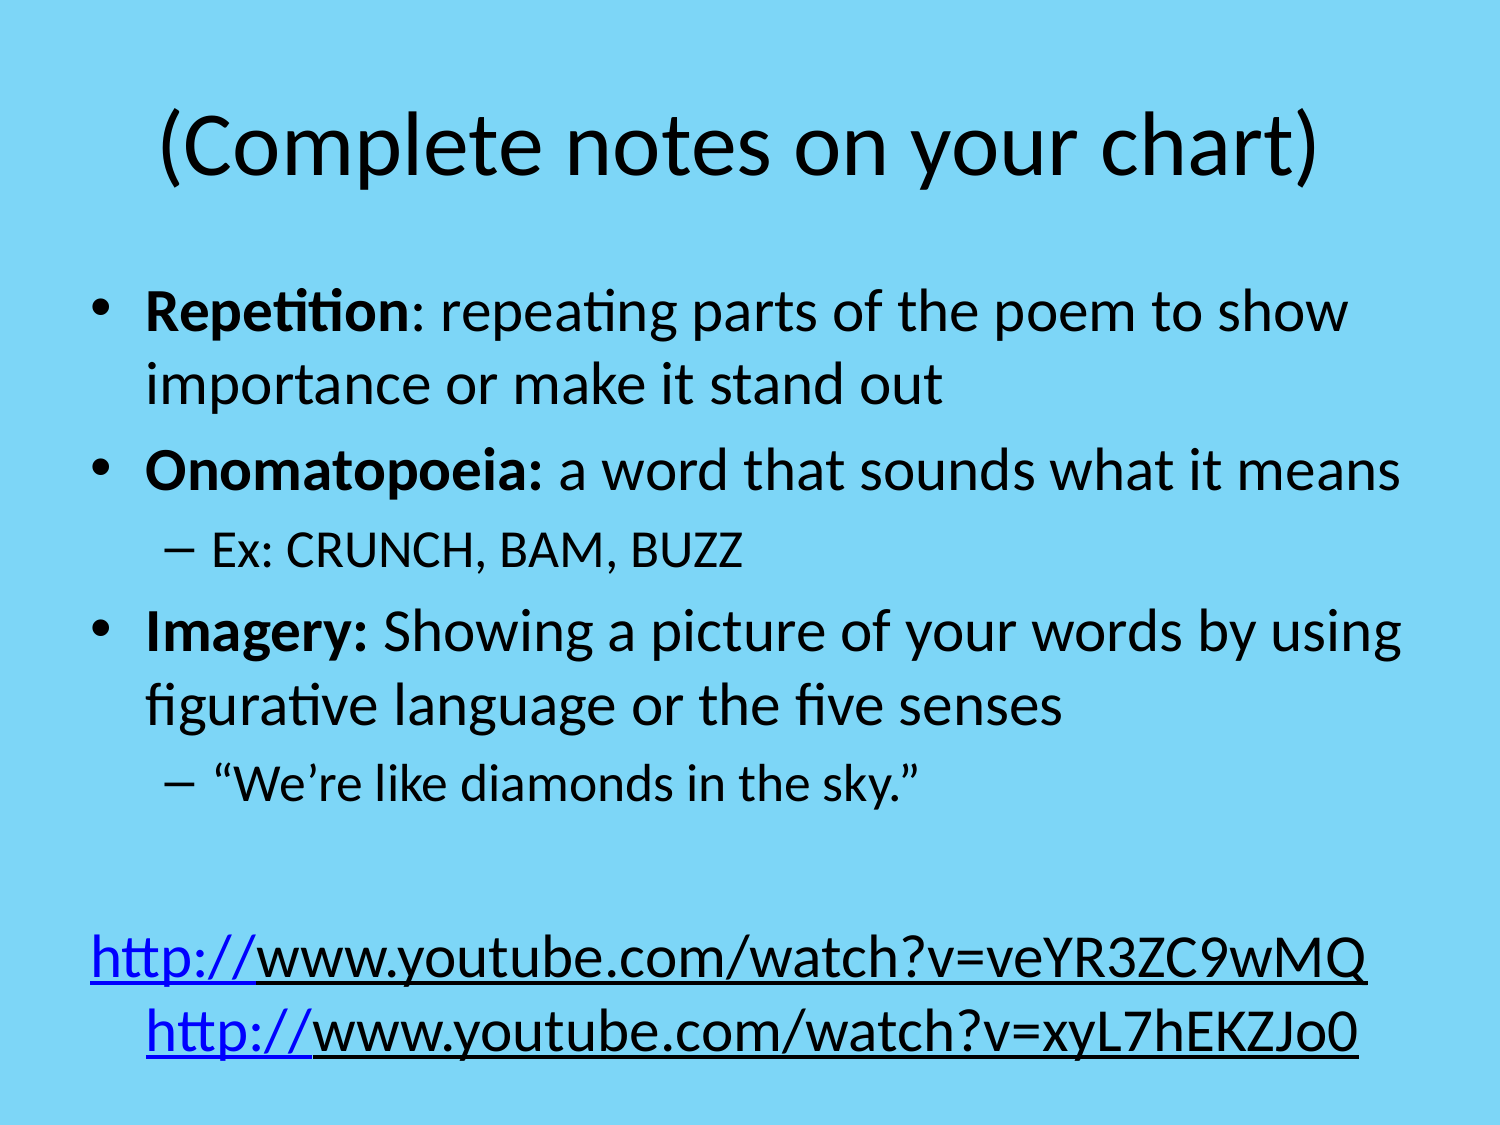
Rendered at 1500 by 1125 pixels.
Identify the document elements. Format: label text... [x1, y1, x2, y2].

list Repetition: repeating parts of the poem to show importance or make it stand out Onomatopoeia: a word that sounds what it means Ex: CRUNCH, BAM, BUZZ Imagery: Showing a picture of your words by using figurative language or the five senses “We’re like diamonds in the sky.” http://www.youtube.com/watch?v=veYR3ZC9wMQ http://www.youtube.com/watch?v=xyL7hEKZJo0 [75, 262, 1425, 1102]
title (Complete notes on your chart) [75, 45, 1425, 233]
